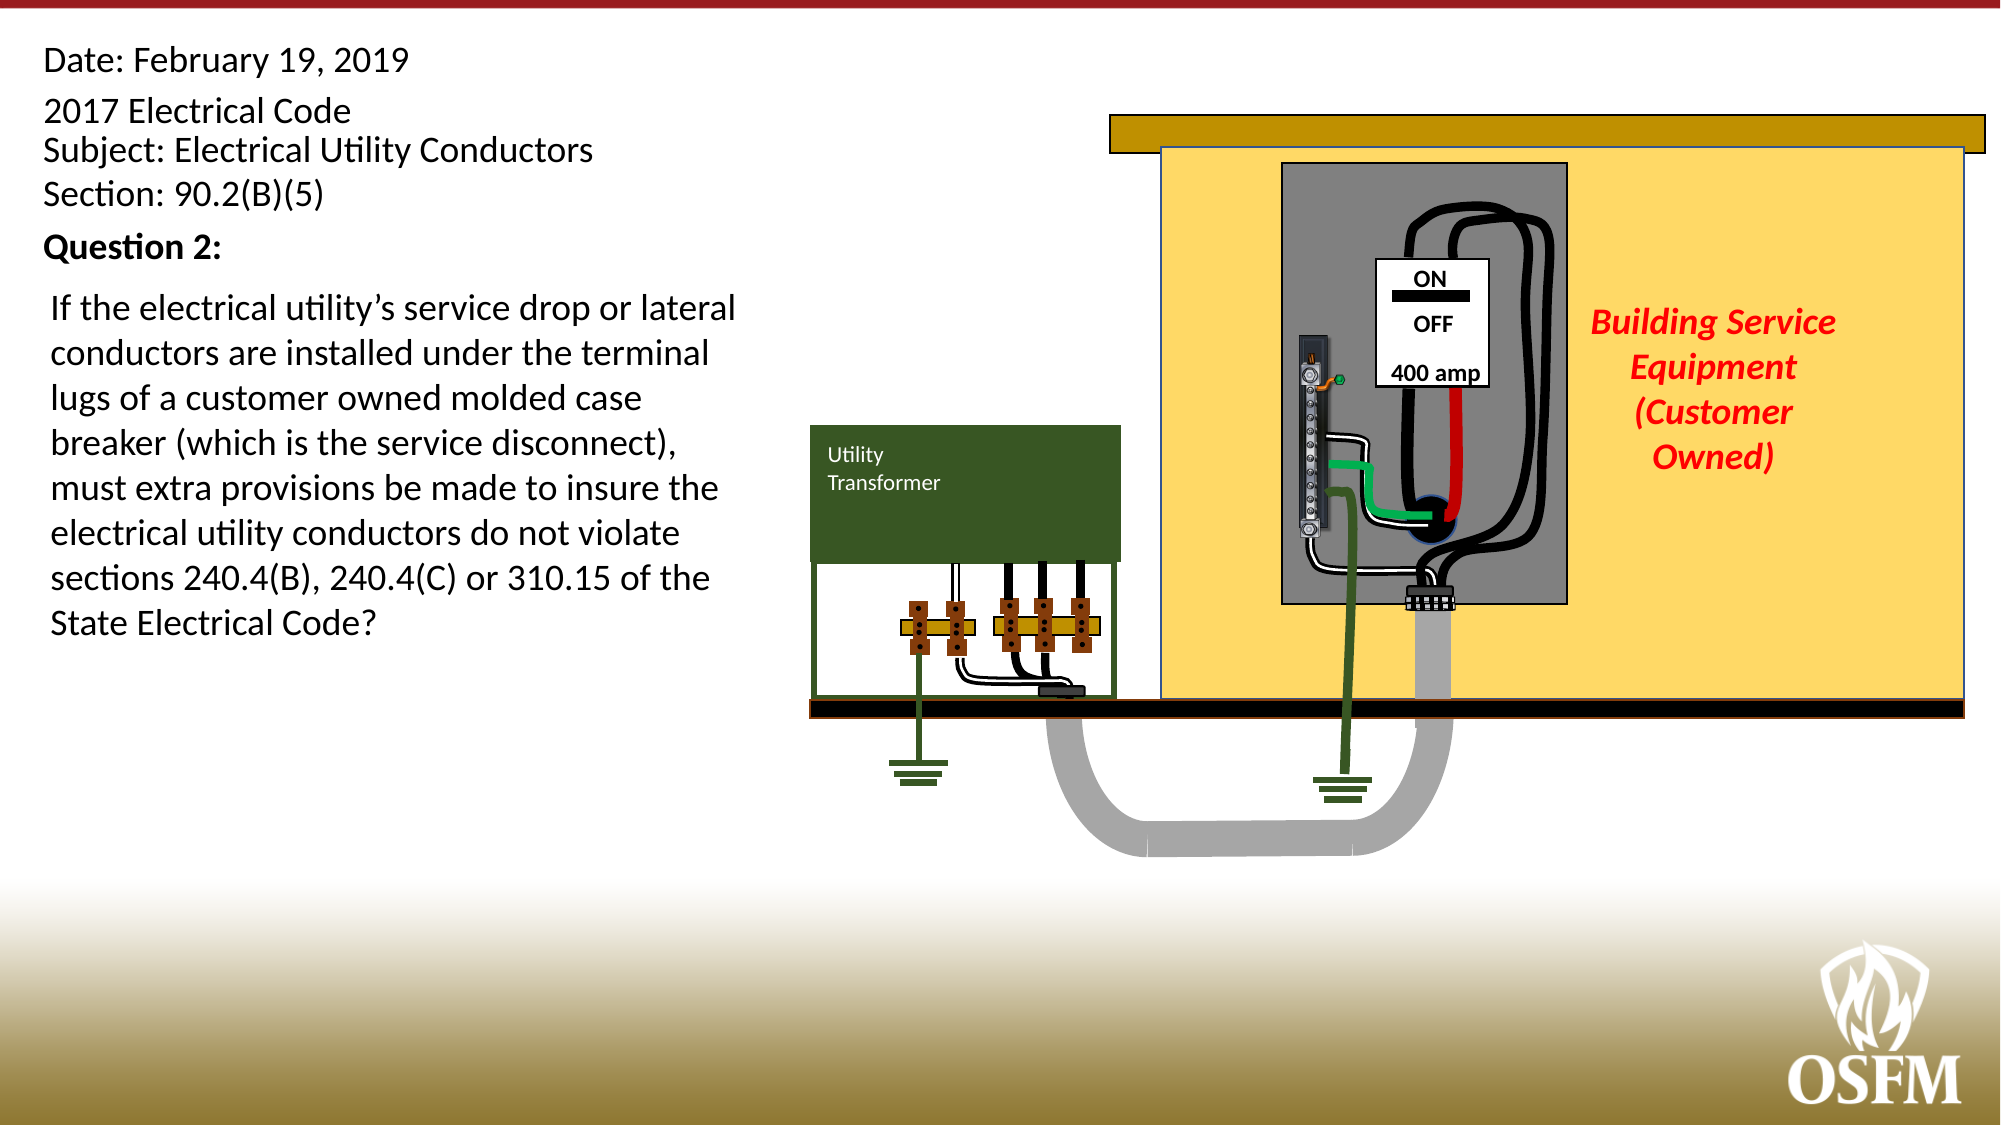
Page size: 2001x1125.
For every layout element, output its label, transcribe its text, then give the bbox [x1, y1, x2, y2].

text_box Section: 90.2(B)(5) [28, 178, 428, 222]
text_box Question 2: [28, 214, 362, 275]
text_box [809, 114, 1985, 840]
text_box Subject: Electrical Utility Conductors [28, 117, 746, 178]
picture [0, 0, 2001, 1125]
text_box 2017 Electrical Code [28, 88, 445, 117]
text_box Date: February 19, 2019 [28, 27, 545, 88]
text_box If the electrical utility’s service drop or lateral conductors are installed under the terminal lugs of a customer owned molded case breaker (which is the service disconnect), must extra provisions be made to insure the electrical utility conductors do not violate sections 240.4(B), 240.4(C) or 310.15 of the State Electrical Code? [35, 275, 761, 650]
